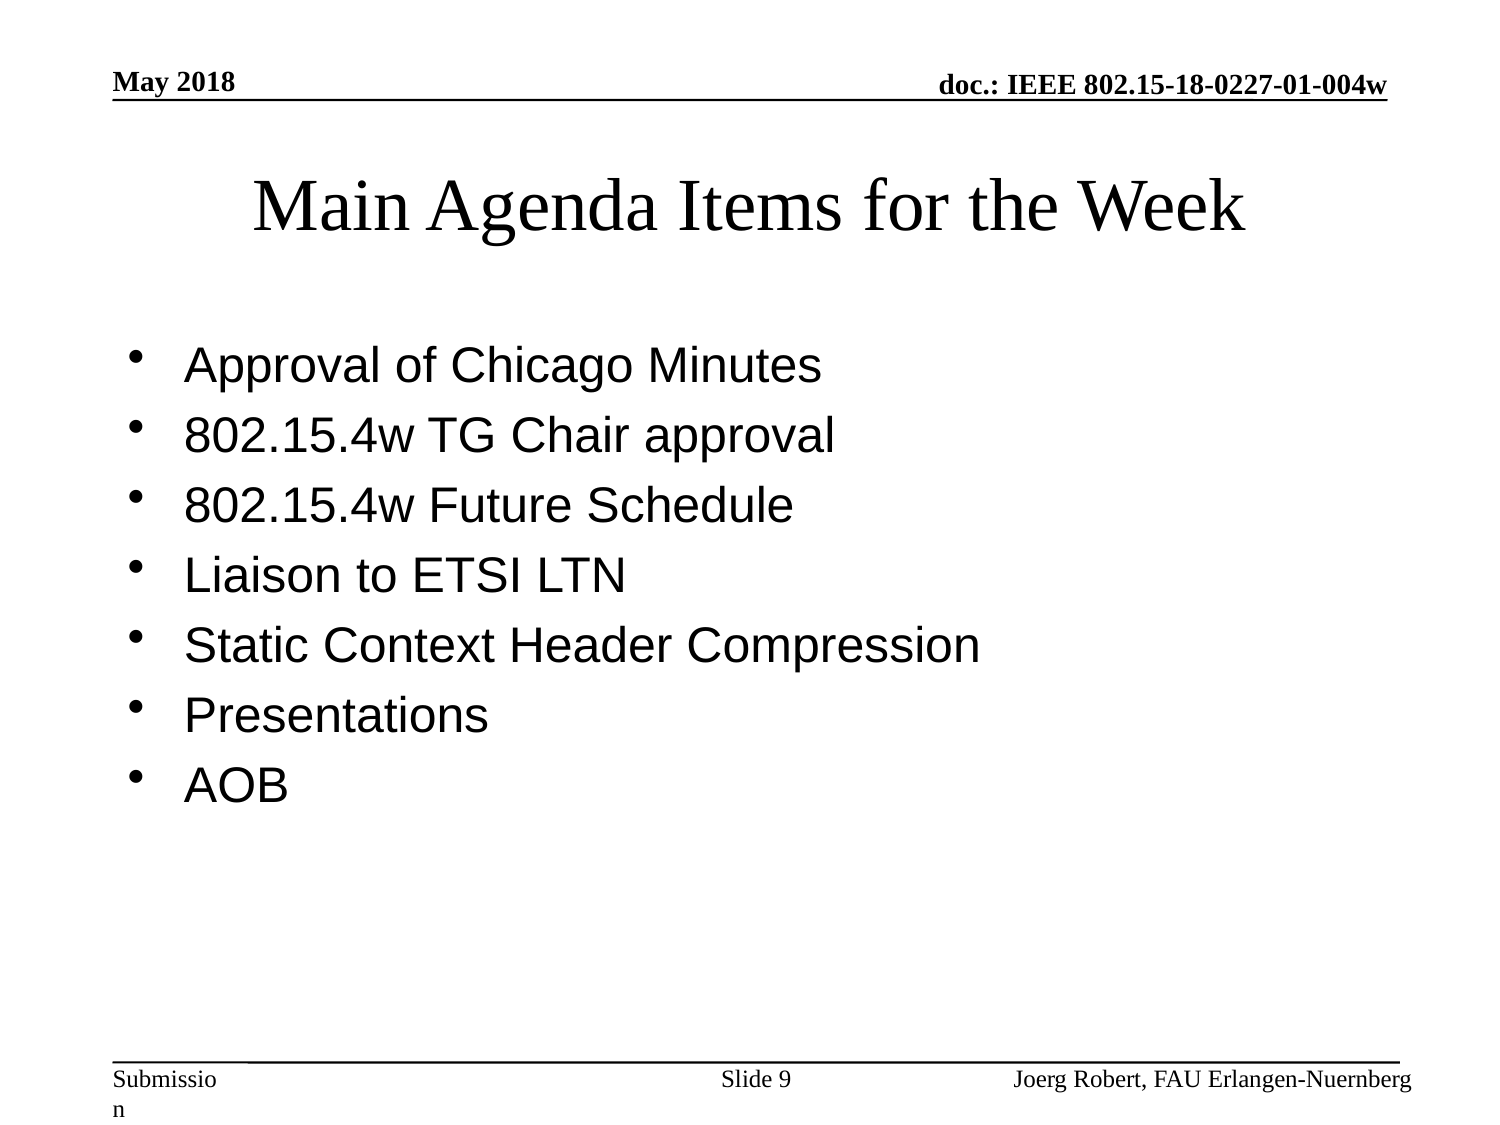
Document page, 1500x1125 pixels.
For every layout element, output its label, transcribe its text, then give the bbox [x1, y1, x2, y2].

slide_number Slide 9 [712, 1062, 800, 1093]
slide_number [112, 62, 375, 98]
title Main Agenda Items for the Week [112, 112, 1388, 288]
footer Joerg Robert, FAU Erlangen-Nuernberg [900, 1062, 1413, 1093]
list Approval of Chicago Minutes 802.15.4w TG Chair approval 802.15.4w Future Schedule Liaison to ETSI LTN Static Context Header Compression Presentations AOB [112, 324, 1388, 1000]
